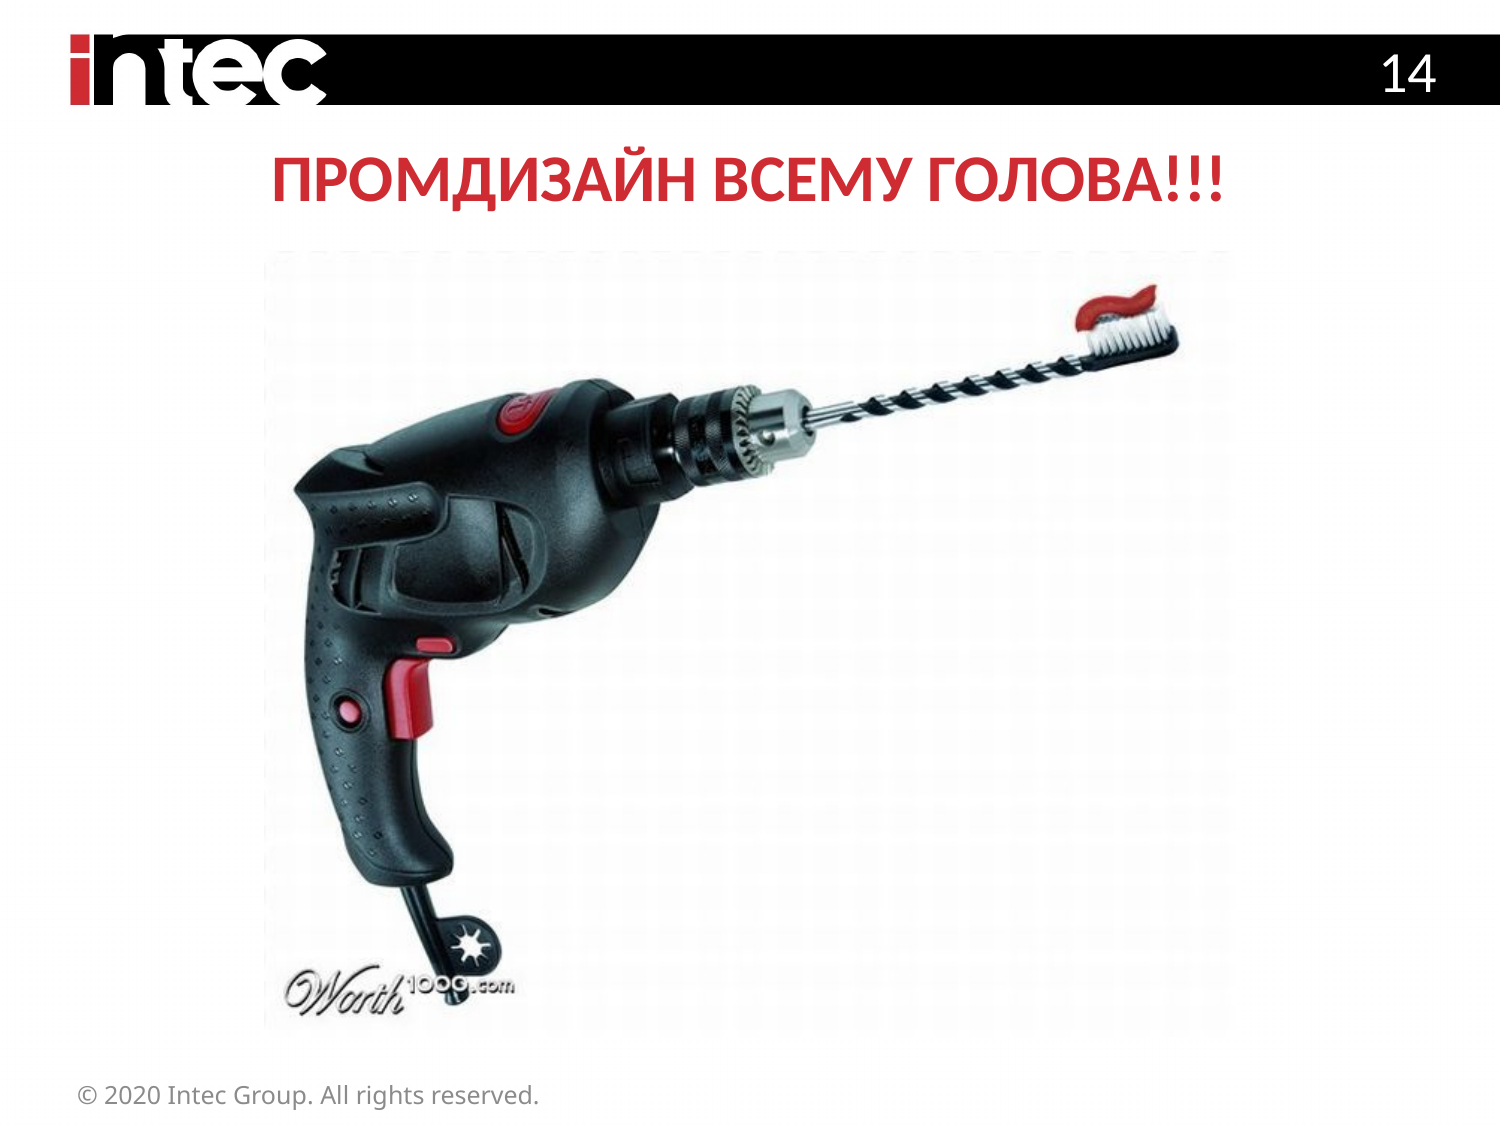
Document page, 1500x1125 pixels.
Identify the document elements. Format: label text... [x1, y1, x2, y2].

text_box 14 [402, 27, 1453, 127]
text_box © 2020 Intec Group. All rights reserved. [62, 1065, 738, 1125]
picture [0, 0, 1500, 1125]
text_box ПРОМДИЗАЙН ВСЕМУ ГОЛОВА!!! [47, 127, 1453, 222]
